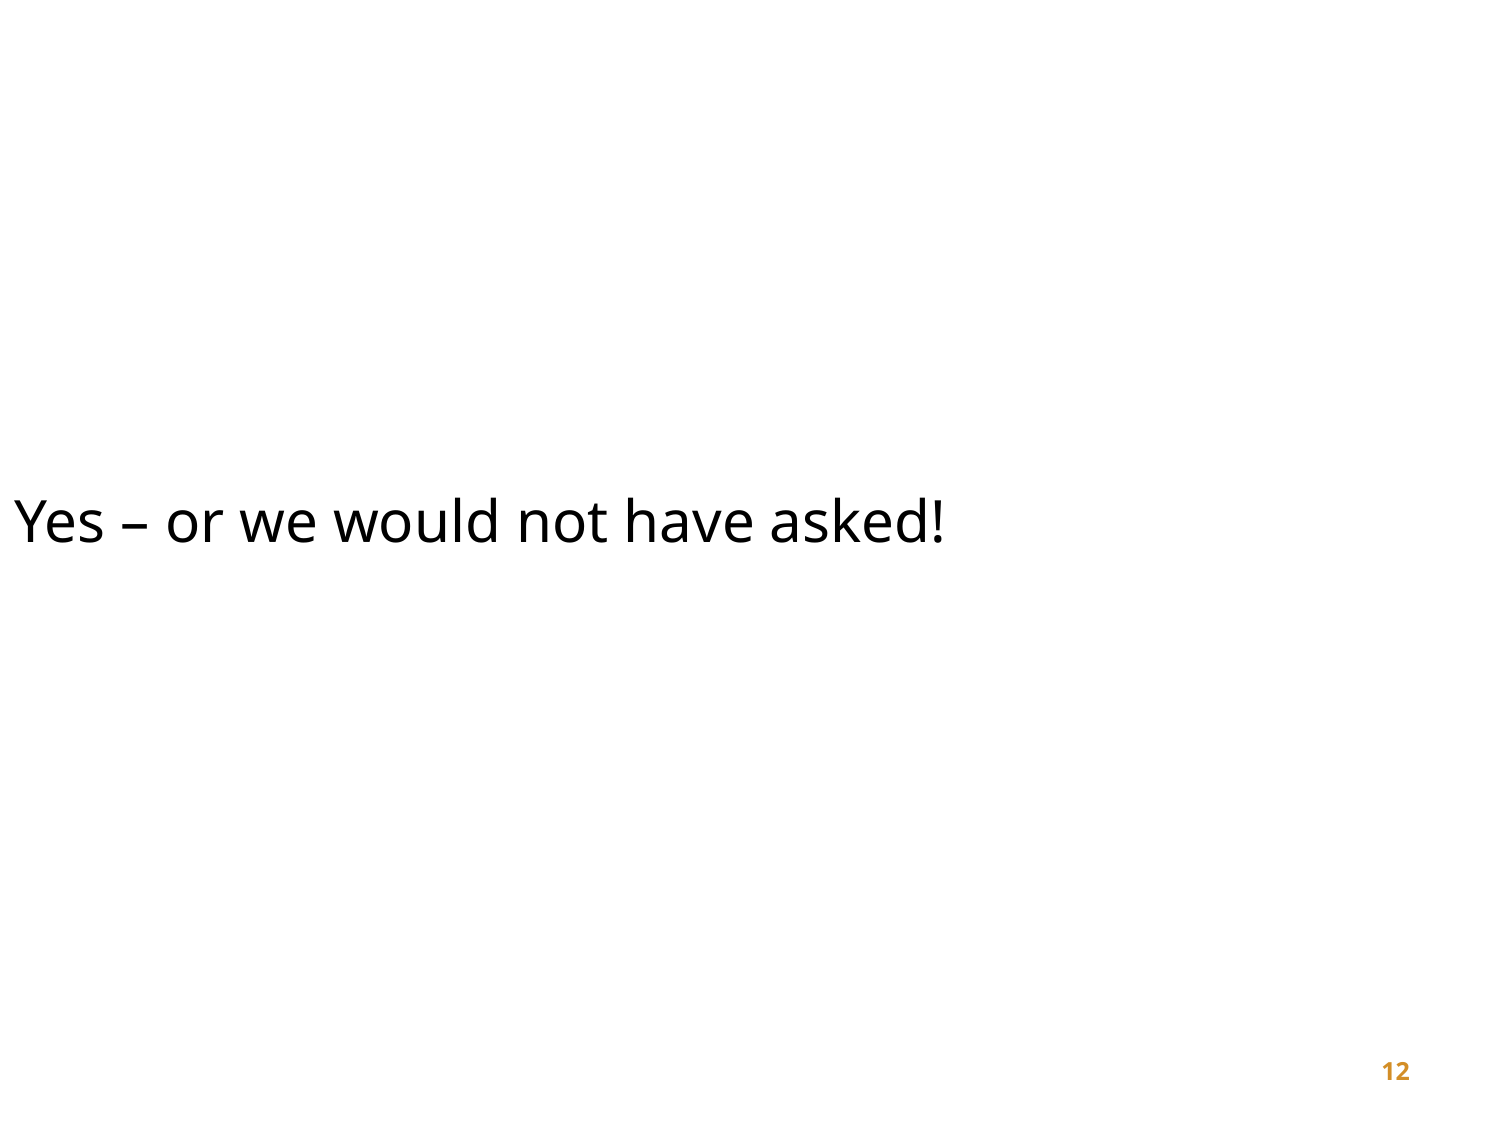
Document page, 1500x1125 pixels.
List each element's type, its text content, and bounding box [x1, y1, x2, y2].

text_box Yes – or we would not have asked! [0, 476, 1500, 562]
slide_number 12 [1074, 1042, 1425, 1103]
